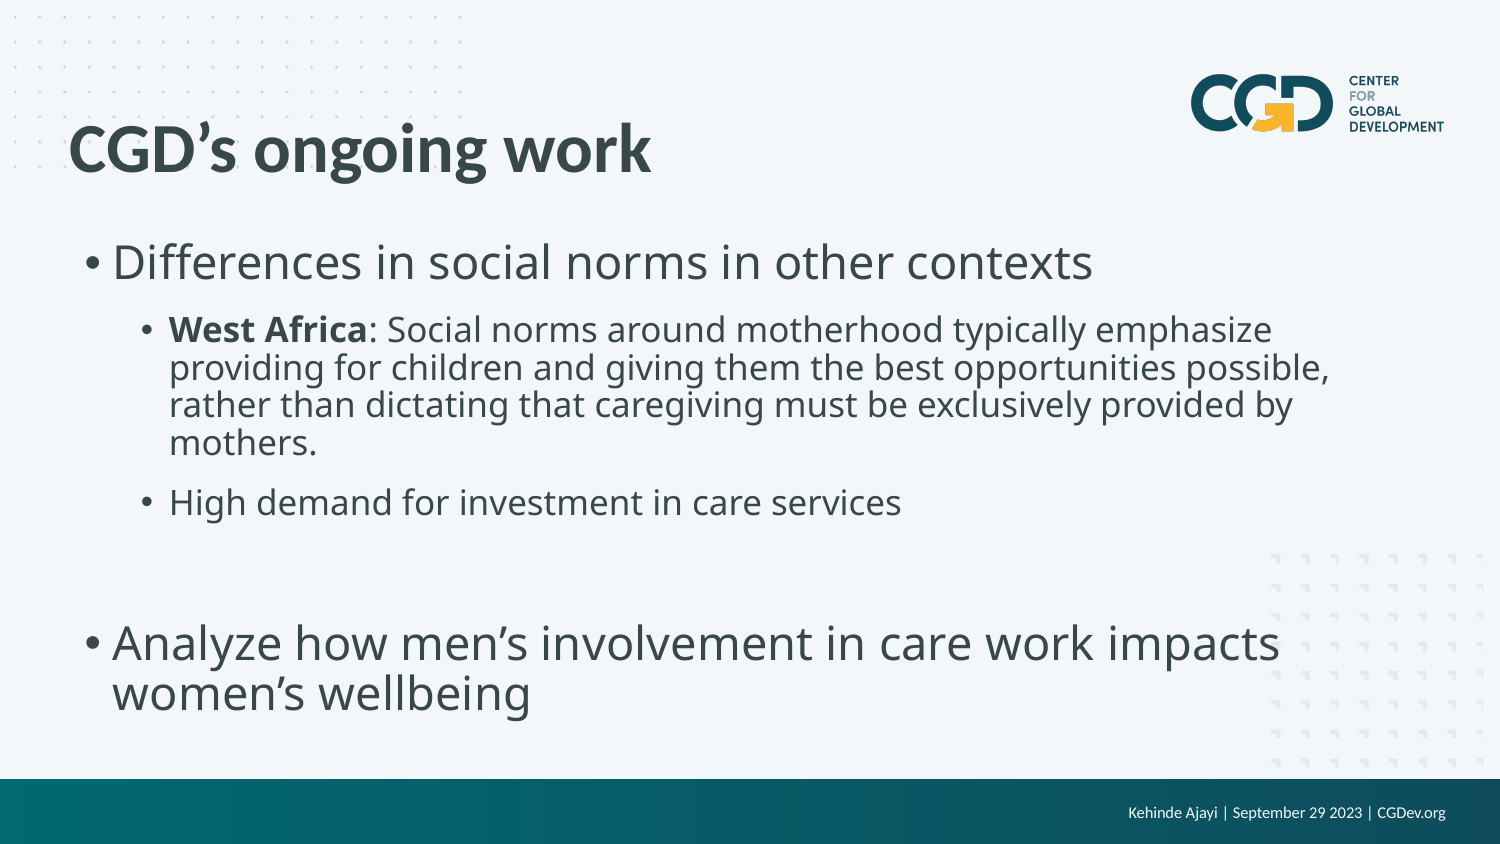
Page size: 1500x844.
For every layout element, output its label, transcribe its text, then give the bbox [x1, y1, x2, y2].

title CGD’s ongoing work [69, 41, 1153, 188]
footer Kehinde Ajayi | September 29 2023 | CGDev.org [487, 789, 1446, 834]
list Differences in social norms in other contexts West Africa: Social norms around motherhood typically emphasize providing for children and giving them the best opportunities possible, rather than dictating that caregiving must be exclusively provided by mothers. High demand for investment in care services Analyze how men’s involvement in care work impacts women’s wellbeing [69, 232, 1430, 764]
